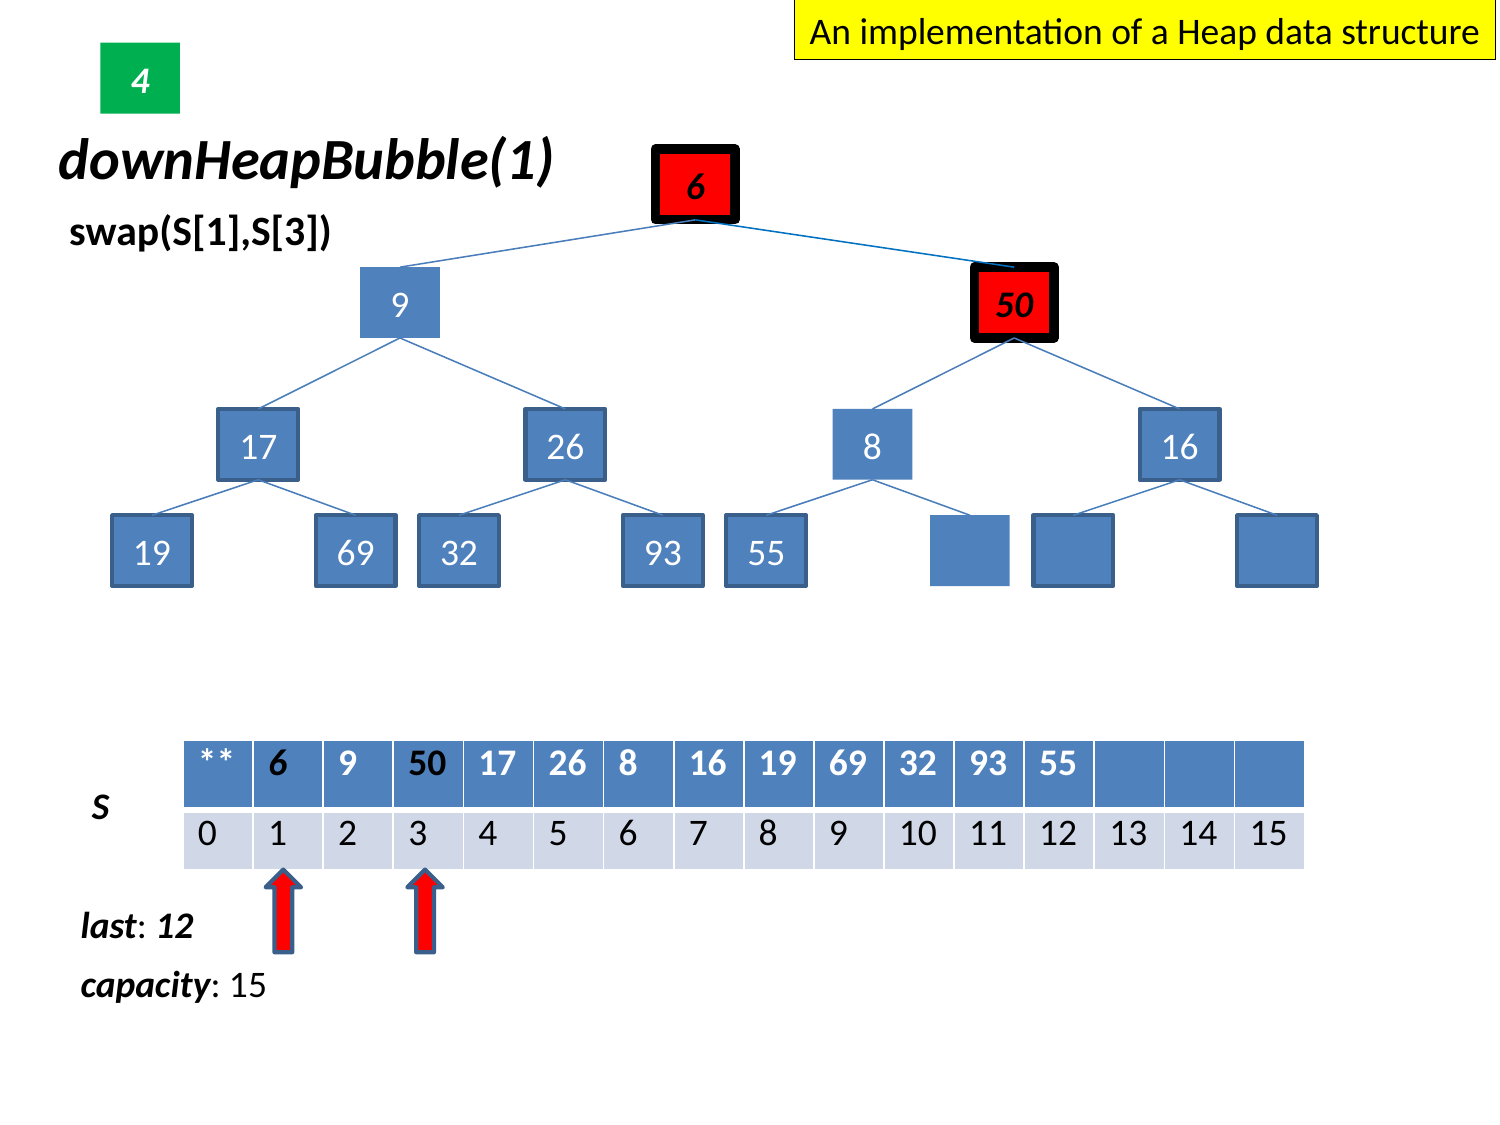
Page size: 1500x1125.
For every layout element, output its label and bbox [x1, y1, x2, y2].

table_cell [1095, 813, 1164, 869]
table_cell [184, 813, 252, 869]
text_box [794, 0, 1496, 60]
table_header [675, 741, 743, 807]
table_header [1235, 741, 1304, 807]
table_header [1095, 741, 1164, 807]
table_header [464, 741, 533, 807]
table_header [324, 741, 392, 807]
table_header [1025, 741, 1093, 807]
table_header [254, 741, 322, 807]
table_header [745, 741, 813, 807]
table_cell [324, 813, 392, 869]
table_cell [815, 813, 883, 869]
table_cell [745, 813, 813, 869]
table_cell [254, 813, 322, 869]
text_box [77, 775, 125, 835]
table_header [184, 741, 252, 807]
table_cell [675, 813, 743, 869]
table_cell [464, 813, 533, 869]
table_cell [955, 813, 1023, 869]
text_box [405, 867, 445, 955]
table_cell [604, 813, 673, 869]
table_header [534, 741, 603, 807]
table_header [604, 741, 673, 807]
table_header [1165, 741, 1234, 807]
table_header [955, 741, 1023, 807]
table_header [394, 741, 463, 807]
table_header [815, 741, 883, 807]
table_header [885, 741, 953, 807]
table_cell [534, 813, 603, 869]
table_cell [885, 813, 953, 869]
table_cell [1235, 813, 1304, 869]
table_cell [394, 813, 463, 869]
text_box [65, 867, 303, 1012]
table_cell [1165, 813, 1234, 869]
text_box [44, 41, 1318, 587]
table_cell [1025, 813, 1093, 869]
